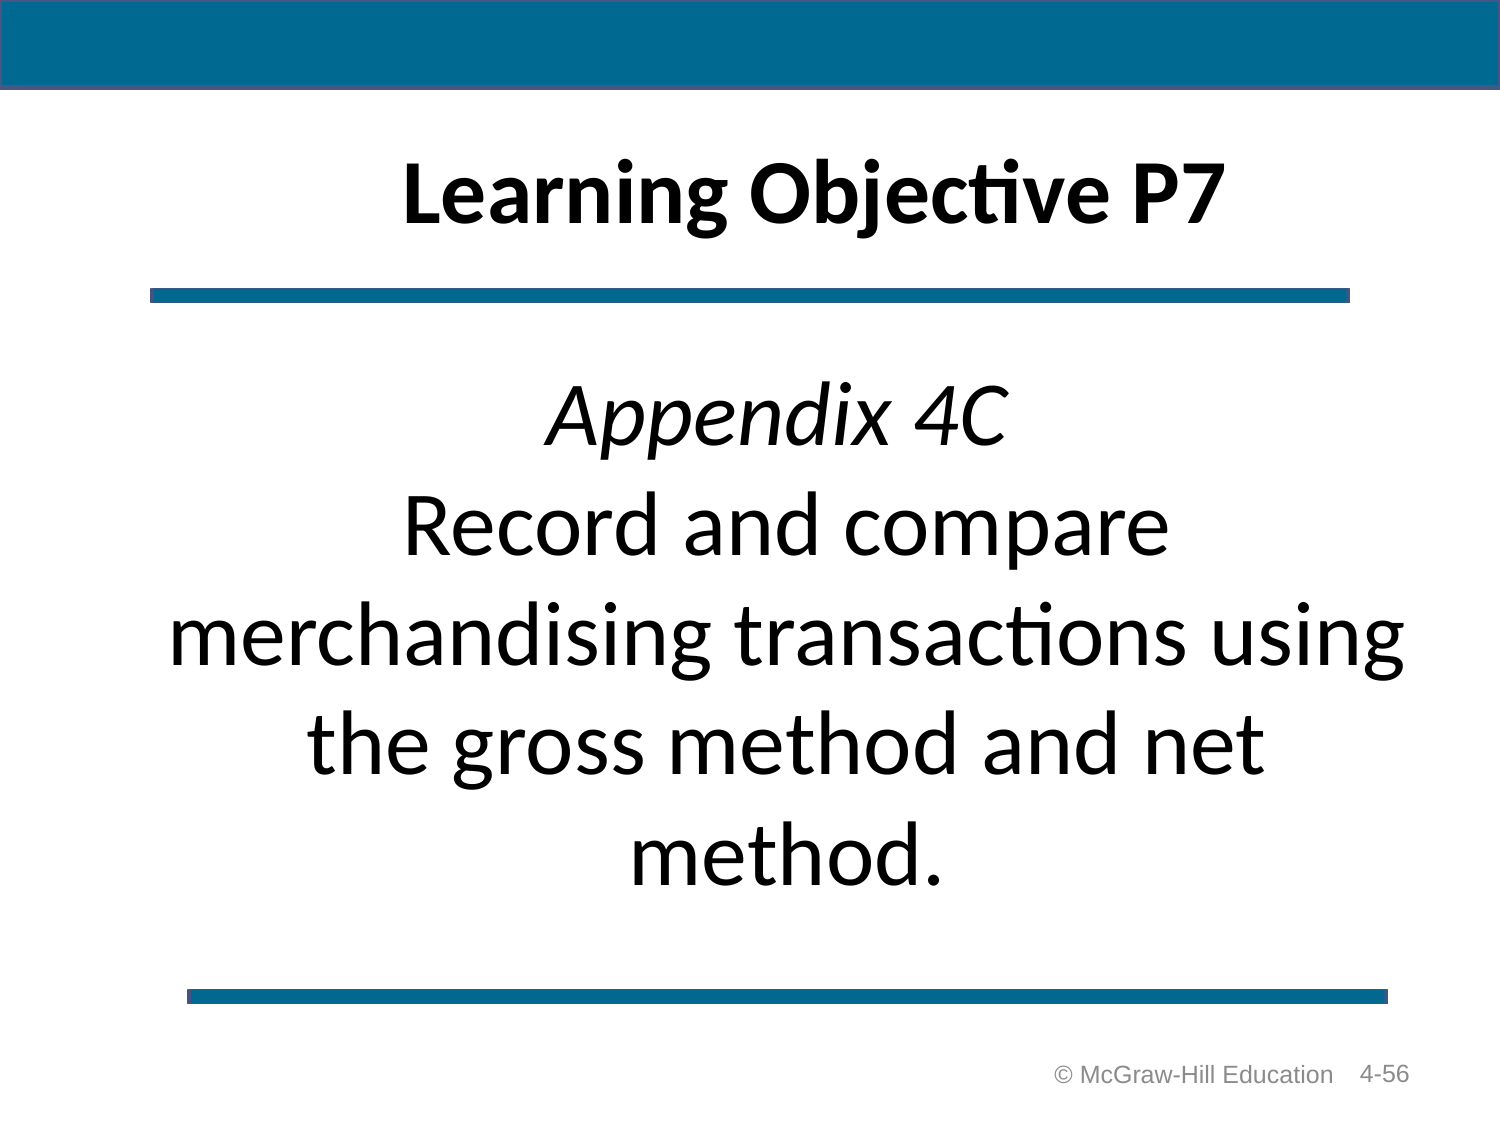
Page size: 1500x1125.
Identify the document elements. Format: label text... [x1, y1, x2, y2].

title Appendix 4C Record and compare merchandising transactions using the gross method and net method. [149, 318, 1426, 939]
text_box Learning Objective P7 [387, 124, 1250, 250]
text_box [0, 0, 1500, 88]
picture [187, 989, 1388, 1005]
text_box © McGraw-Hill Education [1032, 1050, 1388, 1089]
slide_number 4-56 [1074, 1042, 1425, 1103]
picture [149, 287, 1351, 303]
